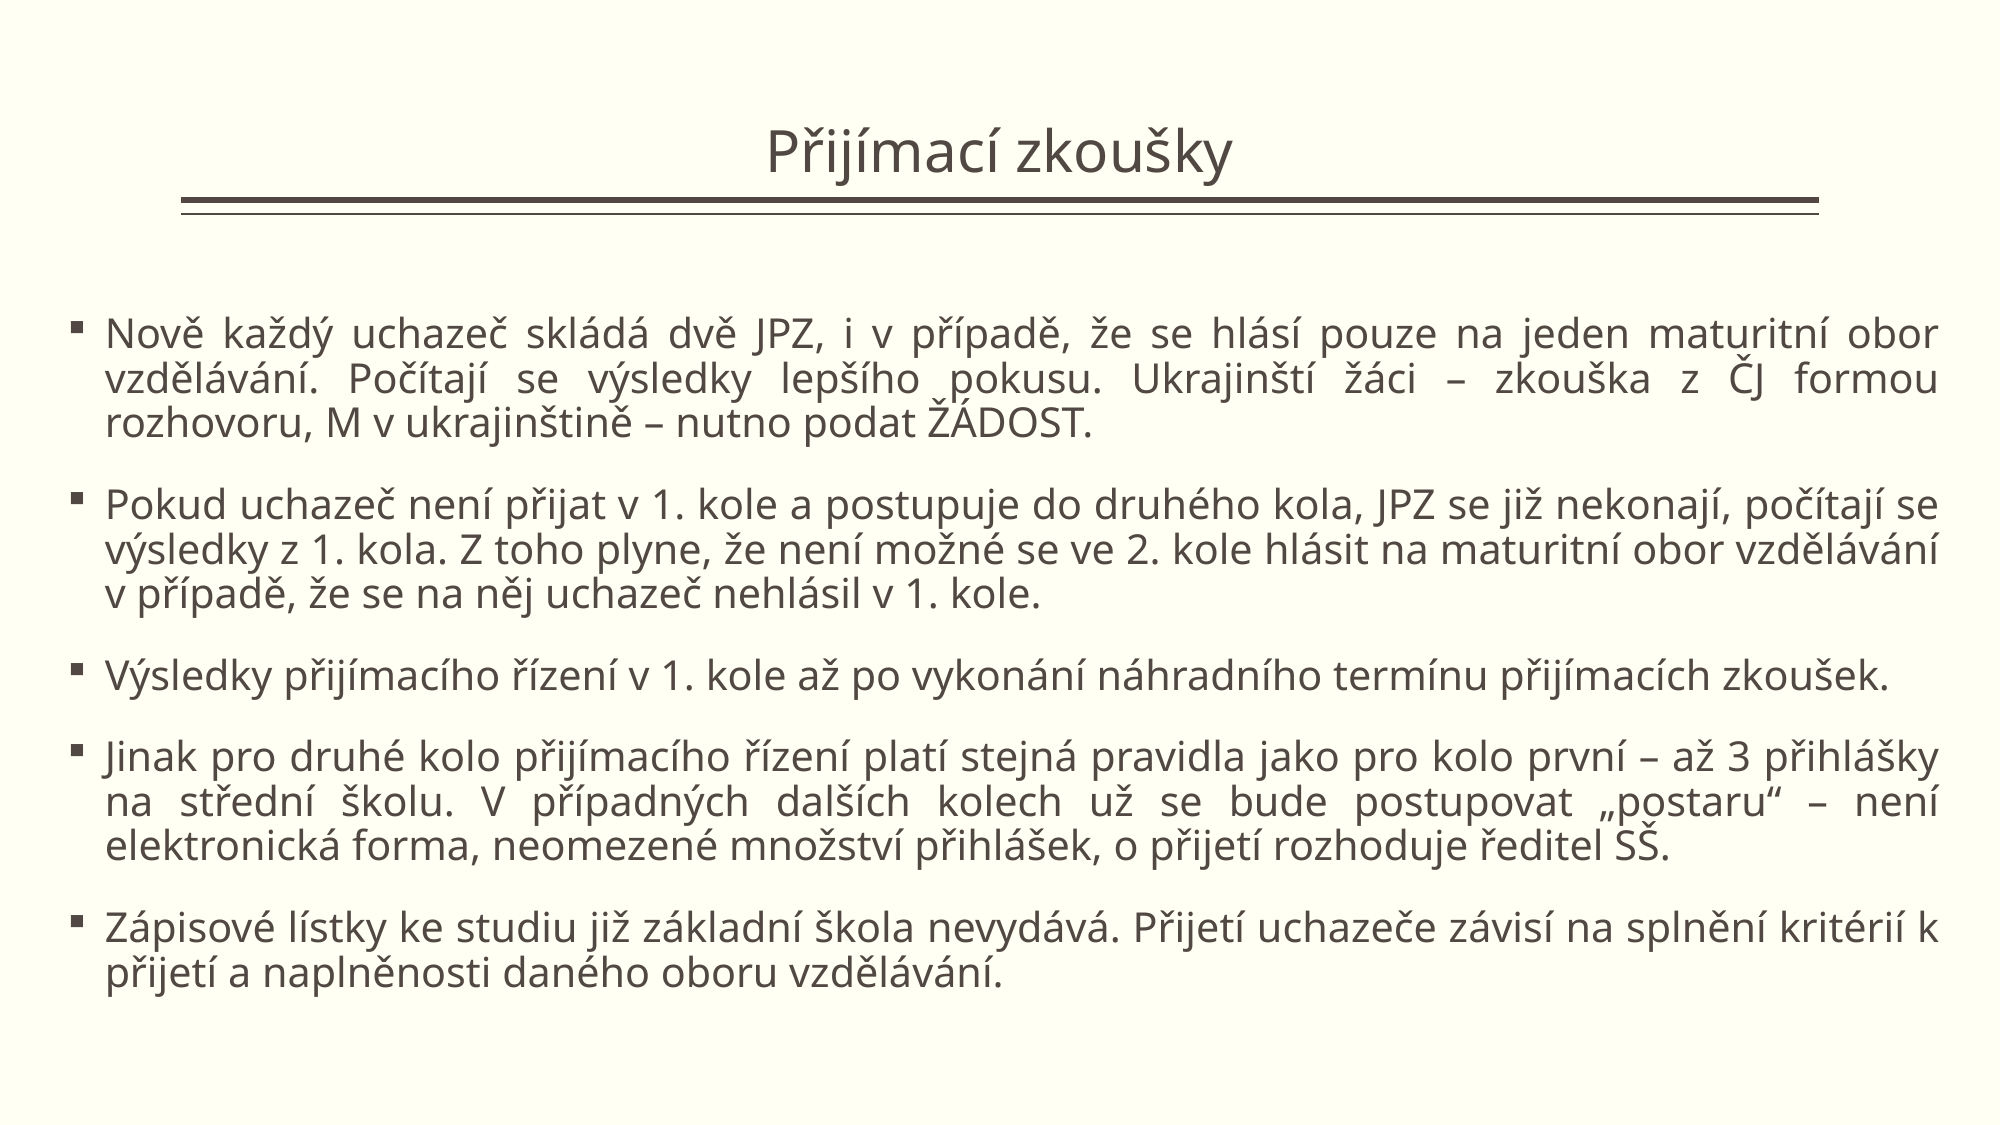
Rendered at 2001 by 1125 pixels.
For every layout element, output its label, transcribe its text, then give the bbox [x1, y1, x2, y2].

list Nově každý uchazeč skládá dvě JPZ, i v případě, že se hlásí pouze na jeden maturitní obor vzdělávání. Počítají se výsledky lepšího pokusu. Ukrajinští žáci – zkouška z ČJ formou rozhovoru, M v ukrajinštině – nutno podat ŽÁDOST. Pokud uchazeč není přijat v 1. kole a postupuje do druhého kola, JPZ se již nekonají, počítají se výsledky z 1. kola. Z toho plyne, že není možné se ve 2. kole hlásit na maturitní obor vzdělávání v případě, že se na něj uchazeč nehlásil v 1. kole. Výsledky přijímacího řízení v 1. kole až po vykonání náhradního termínu přijímacích zkoušek. Jinak pro druhé kolo přijímacího řízení platí stejná pravidla jako pro kolo první – až 3 přihlášky na střední školu. V případných dalších kolech už se bude postupovat „postaru“ – není elektronická forma, neomezené množství přihlášek, o přijetí rozhoduje ředitel SŠ. Zápisové lístky ke studiu již základní škola nevydává. Přijetí uchazeče závisí na splnění kritérií k přijetí a naplněnosti daného oboru vzdělávání. [67, 219, 1940, 1009]
title Přijímací zkoušky [181, 12, 1819, 193]
